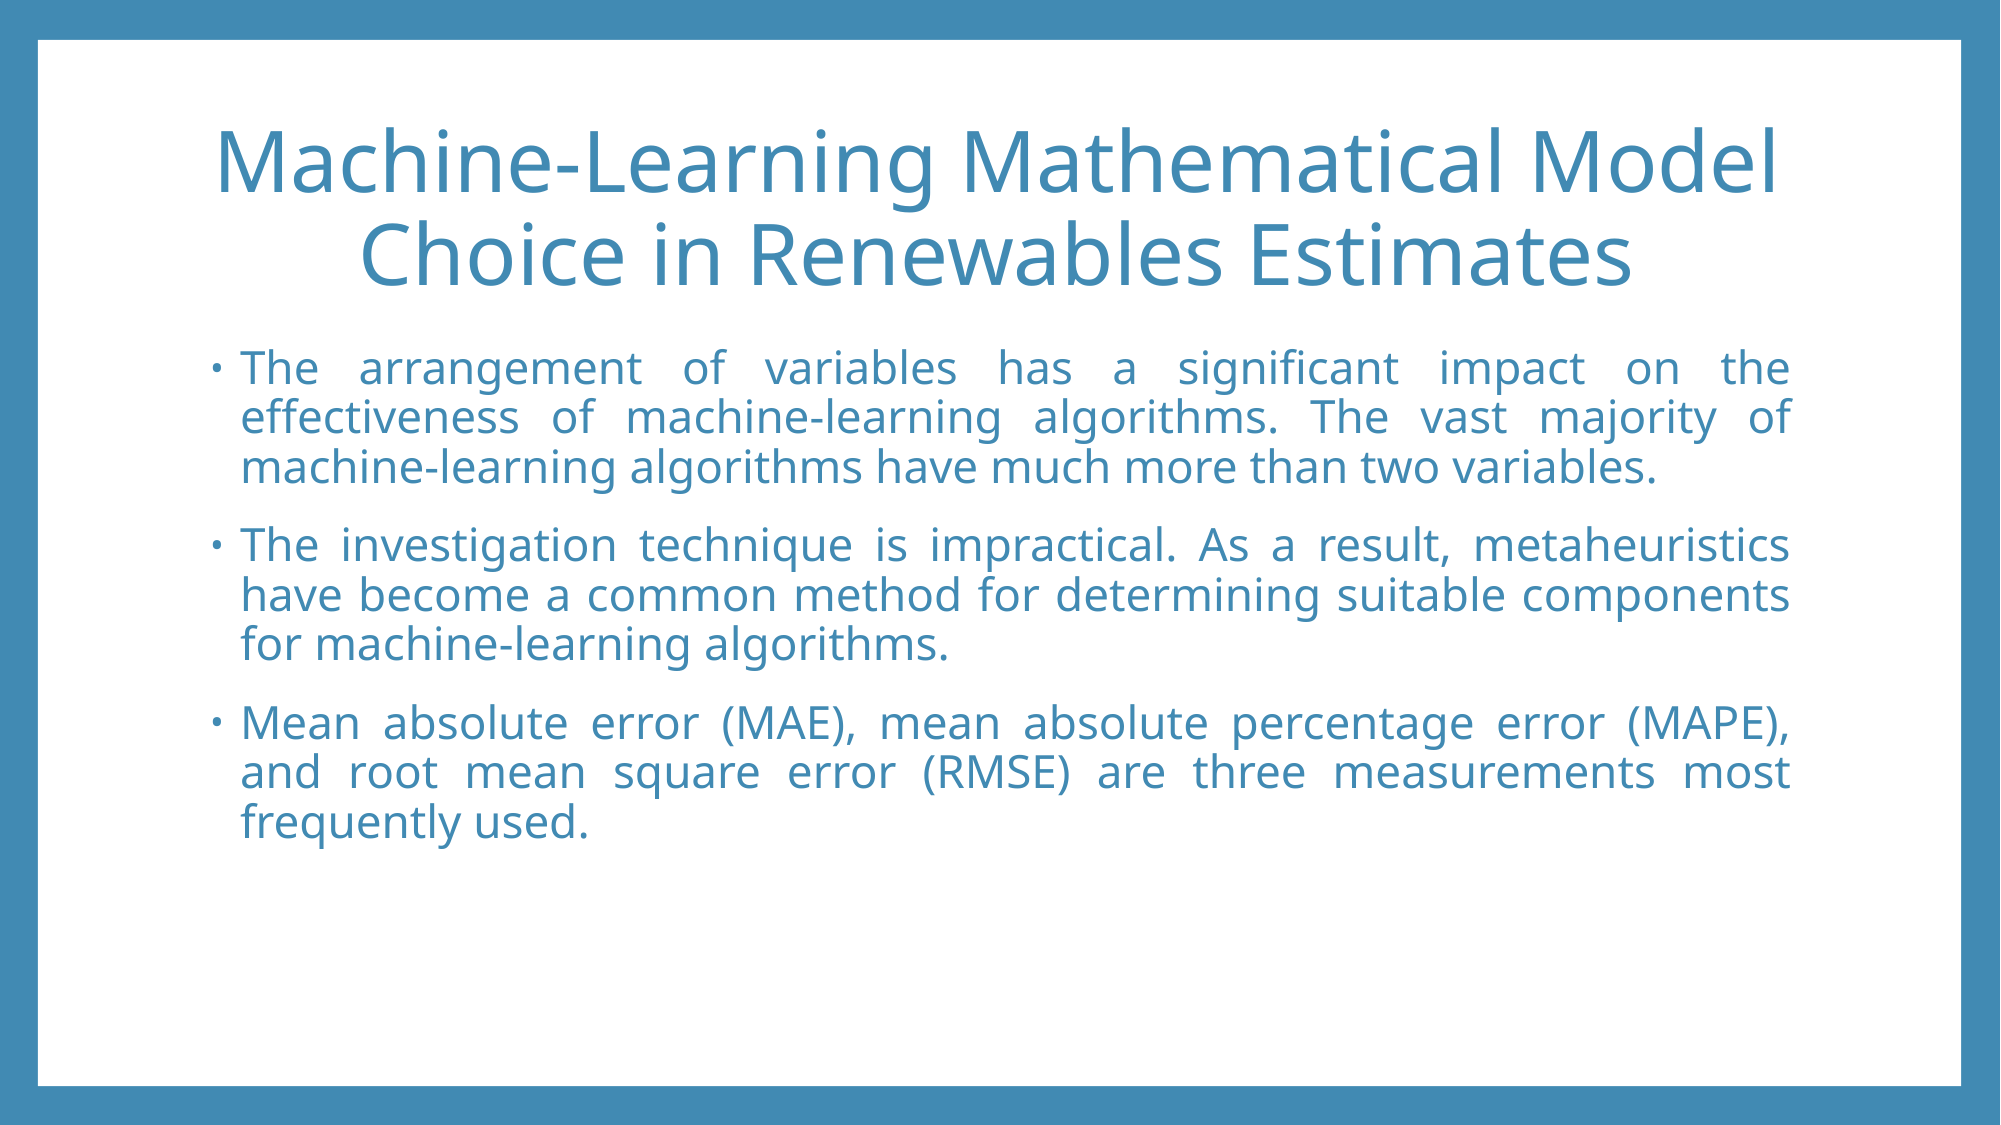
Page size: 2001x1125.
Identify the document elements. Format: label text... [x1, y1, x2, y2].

list The arrangement of variables has a significant impact on the effectiveness of machine-learning algorithms. The vast majority of machine-learning algorithms have much more than two variables. The investigation technique is impractical. As a result, metaheuristics have become a common method for determining suitable components for machine-learning algorithms. Mean absolute error (MAE), mean absolute percentage error (MAPE), and root mean square error (RMSE) are three measurements most frequently used. [187, 337, 1808, 1000]
title Machine-Learning Mathematical Model Choice in Renewables Estimates [187, 99, 1808, 323]
